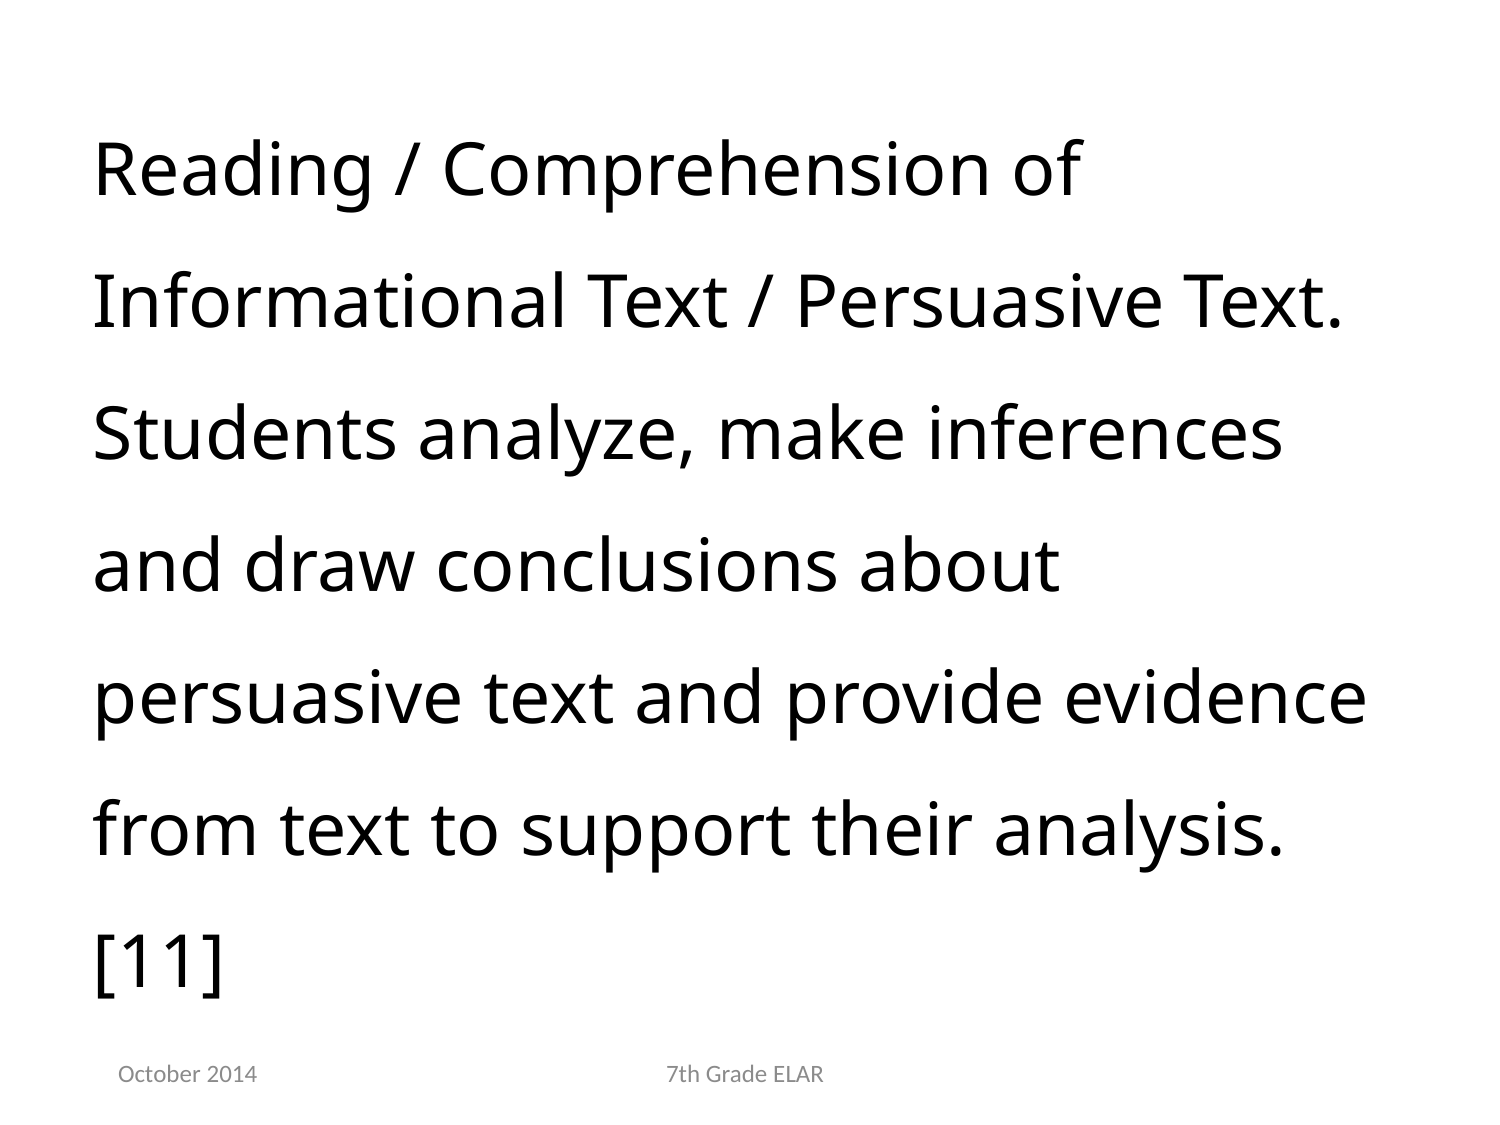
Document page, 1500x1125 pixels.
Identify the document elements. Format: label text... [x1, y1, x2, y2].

subtitle Reading / Comprehension of Informational Text / Persuasive Text. Students analyze, make inferences and draw conclusions about persuasive text and provide evidence from text to support their analysis.[11] [78, 70, 1429, 1014]
footer 7th Grade ELAR [492, 1042, 999, 1103]
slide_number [103, 1042, 441, 1103]
